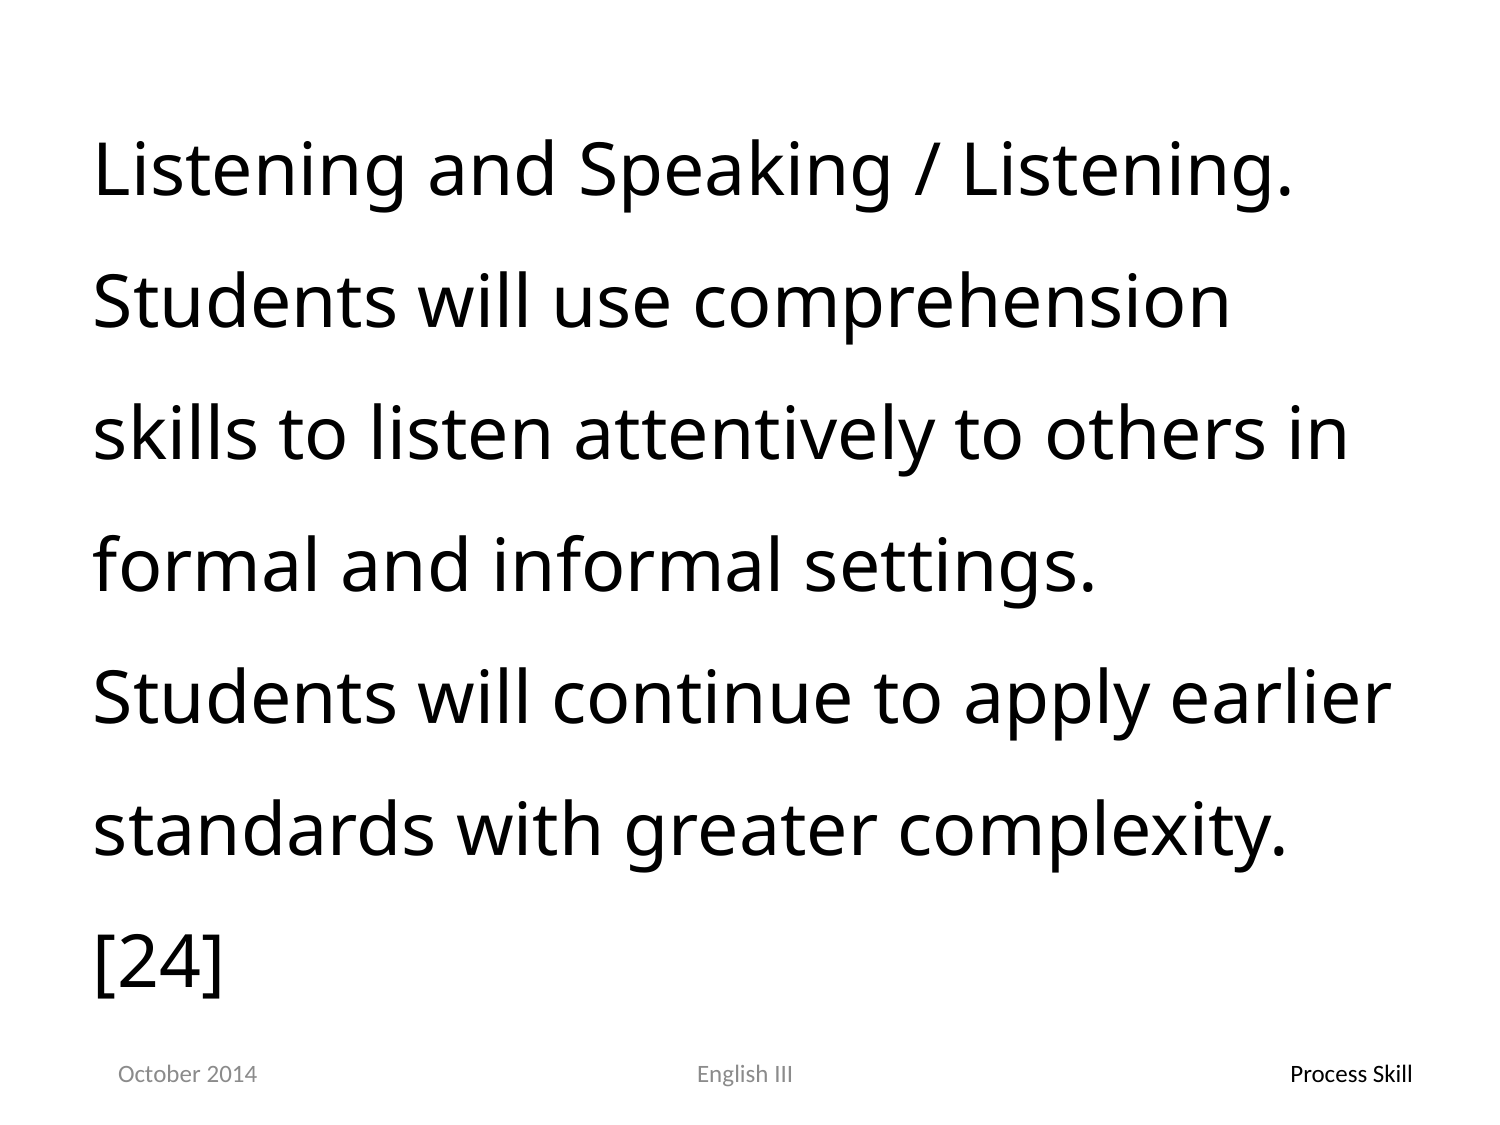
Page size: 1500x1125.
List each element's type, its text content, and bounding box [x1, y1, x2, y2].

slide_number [103, 1042, 441, 1103]
subtitle Listening and Speaking / Listening. Students will use comprehension skills to listen attentively to others in formal and informal settings. Students will continue to apply earlier standards with greater complexity.[24] [78, 70, 1429, 1014]
footer English III [492, 1042, 999, 1103]
